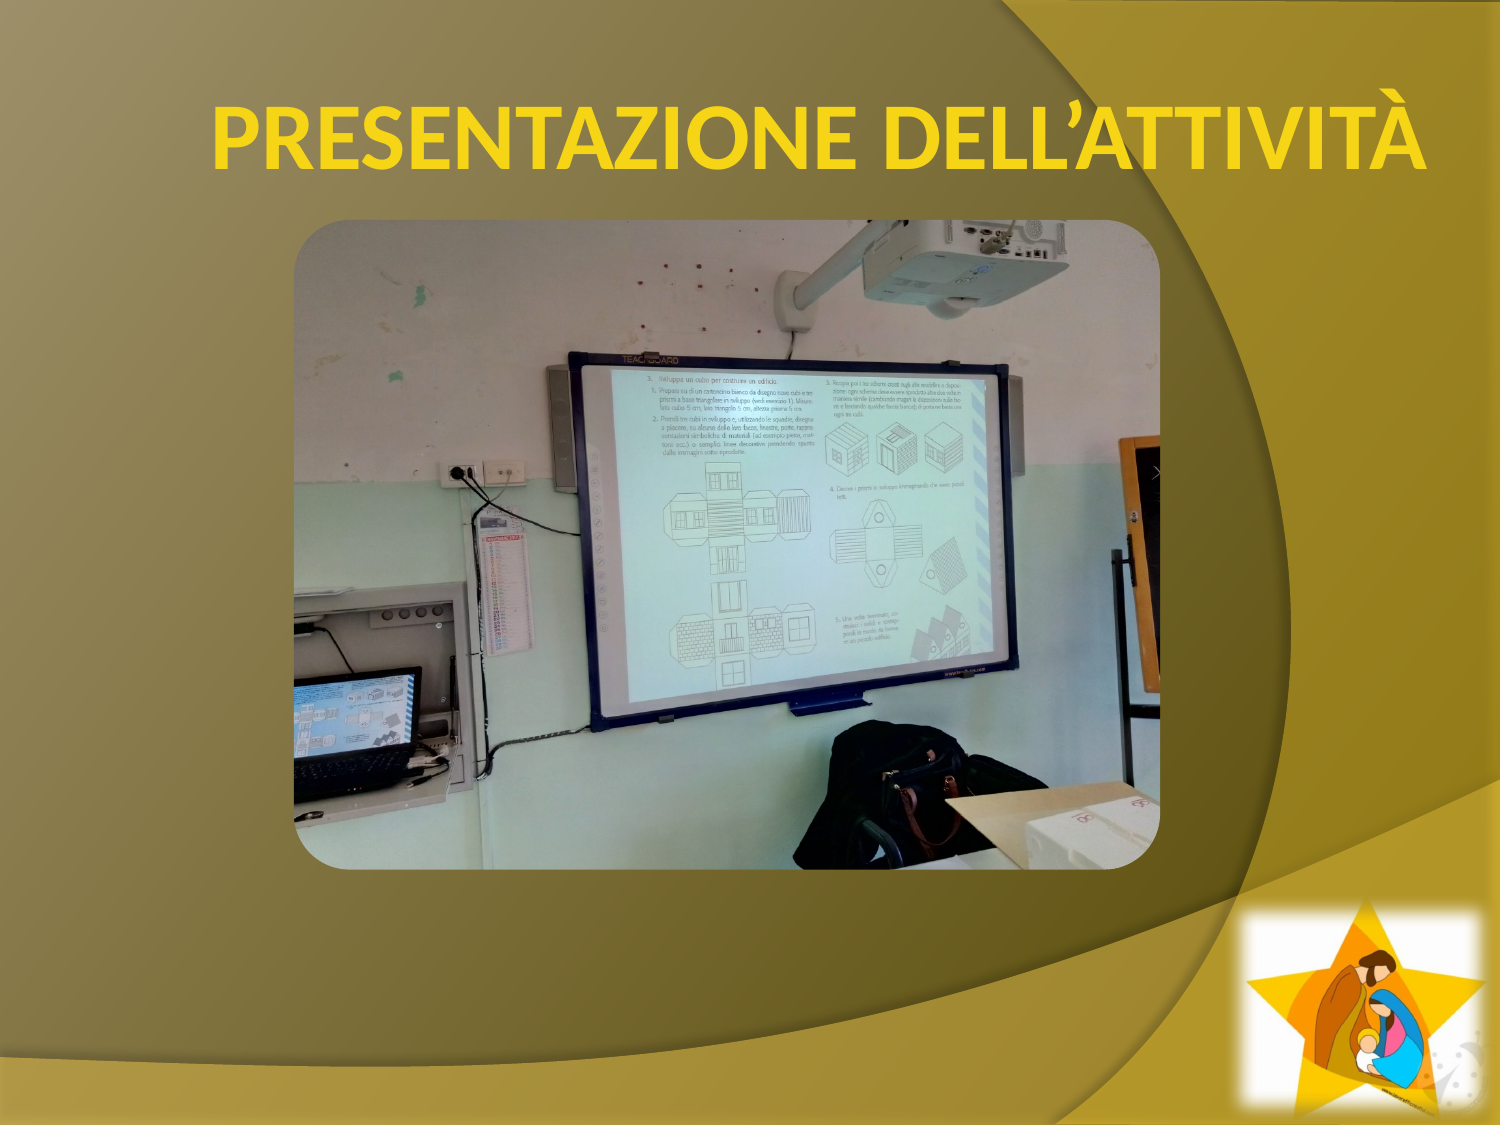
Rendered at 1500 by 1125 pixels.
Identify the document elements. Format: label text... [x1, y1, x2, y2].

text_box Presentazione dell’attività [88, 66, 1436, 254]
picture [1222, 892, 1499, 1125]
picture [293, 219, 1161, 870]
